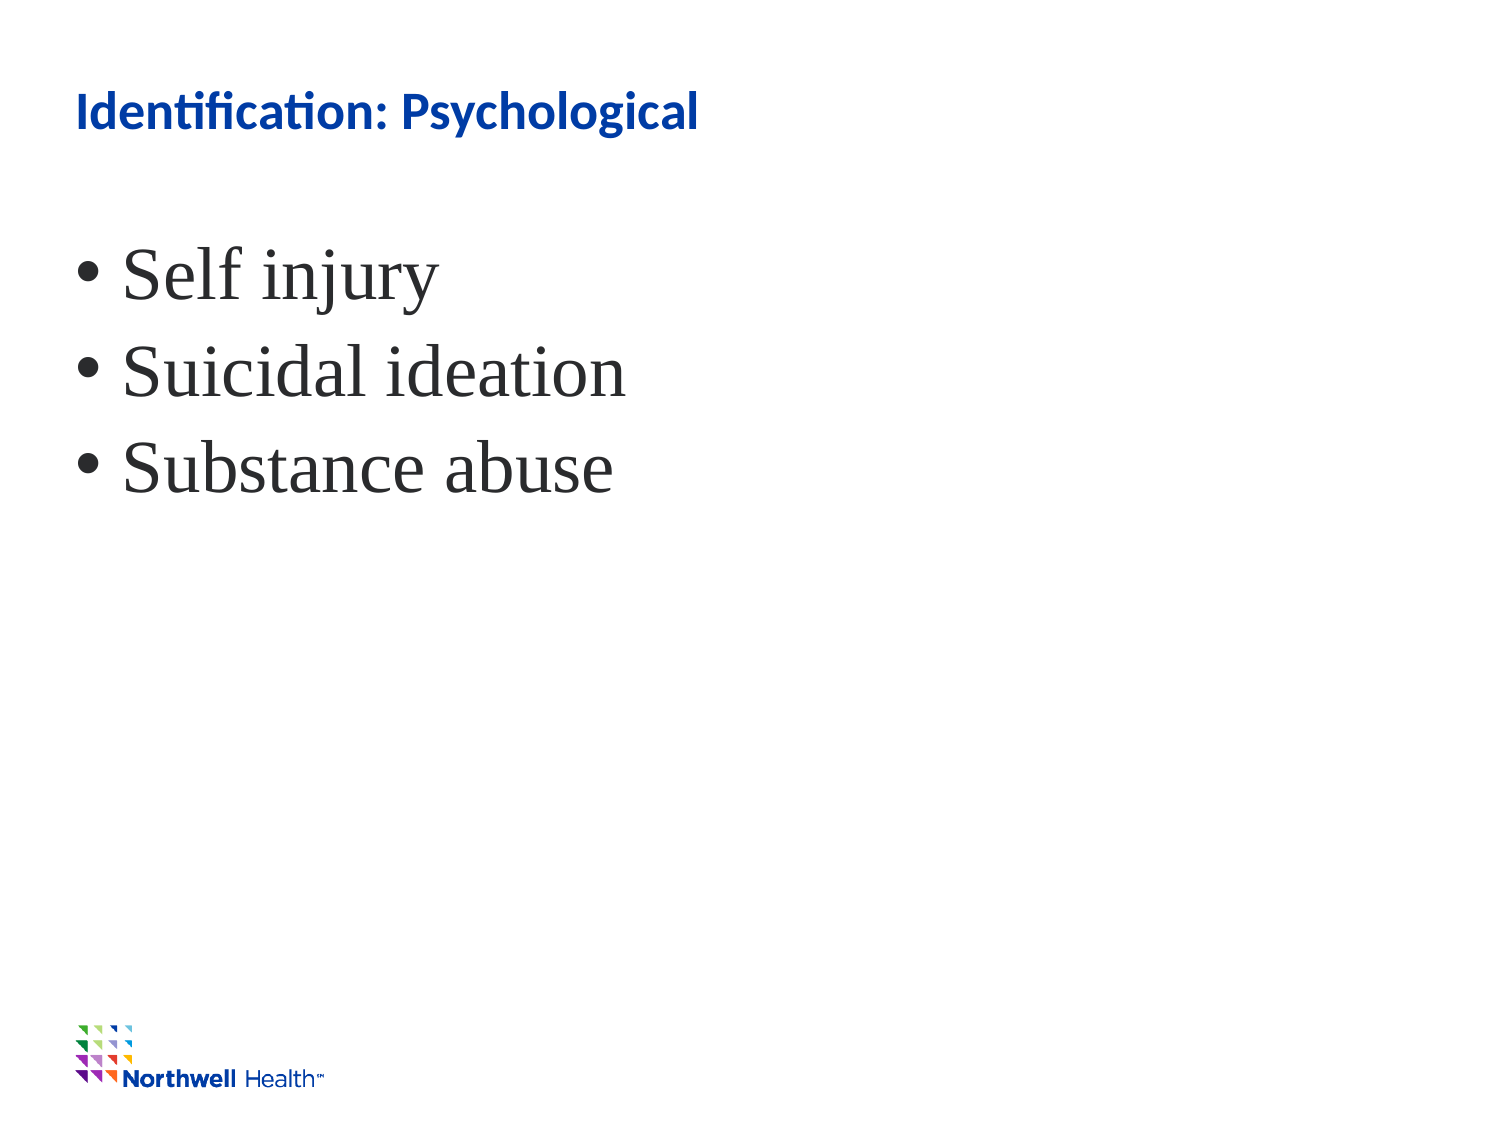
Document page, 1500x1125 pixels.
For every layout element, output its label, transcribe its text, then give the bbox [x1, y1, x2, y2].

picture [69, 1019, 329, 1093]
title Identification: Psychological [75, 75, 1425, 206]
list Self injury Suicidal ideation Substance abuse [75, 224, 1425, 975]
